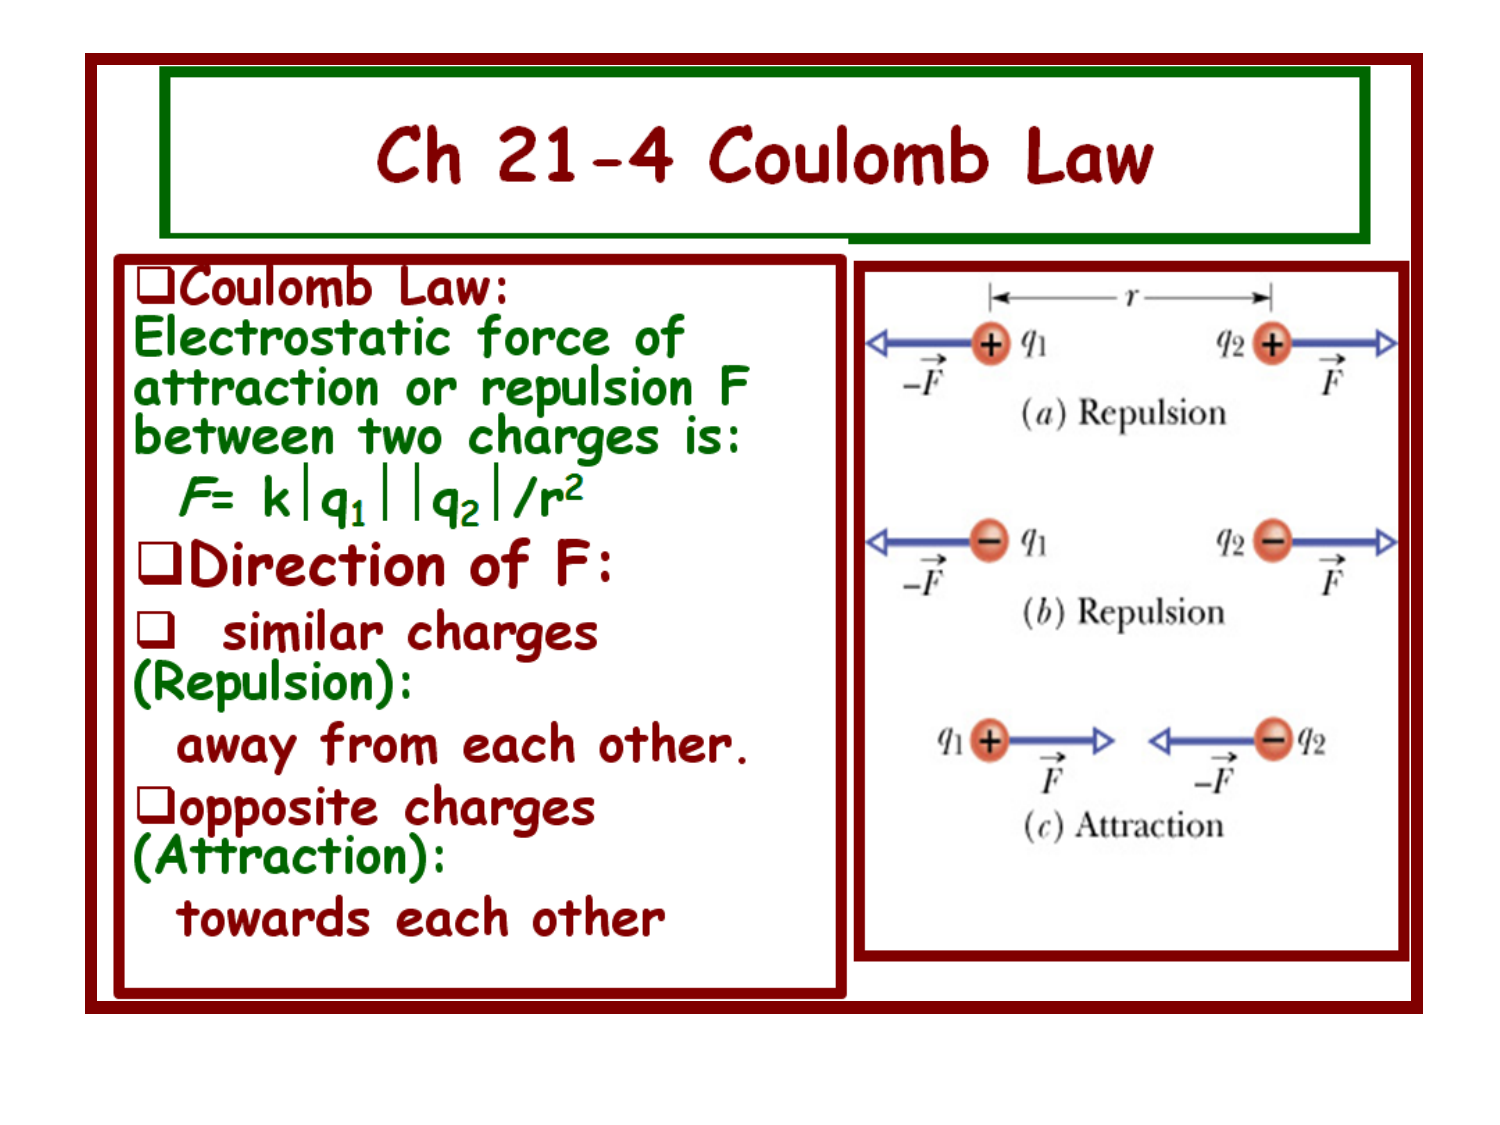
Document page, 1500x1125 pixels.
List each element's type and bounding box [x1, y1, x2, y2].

picture [96, 65, 1412, 1002]
